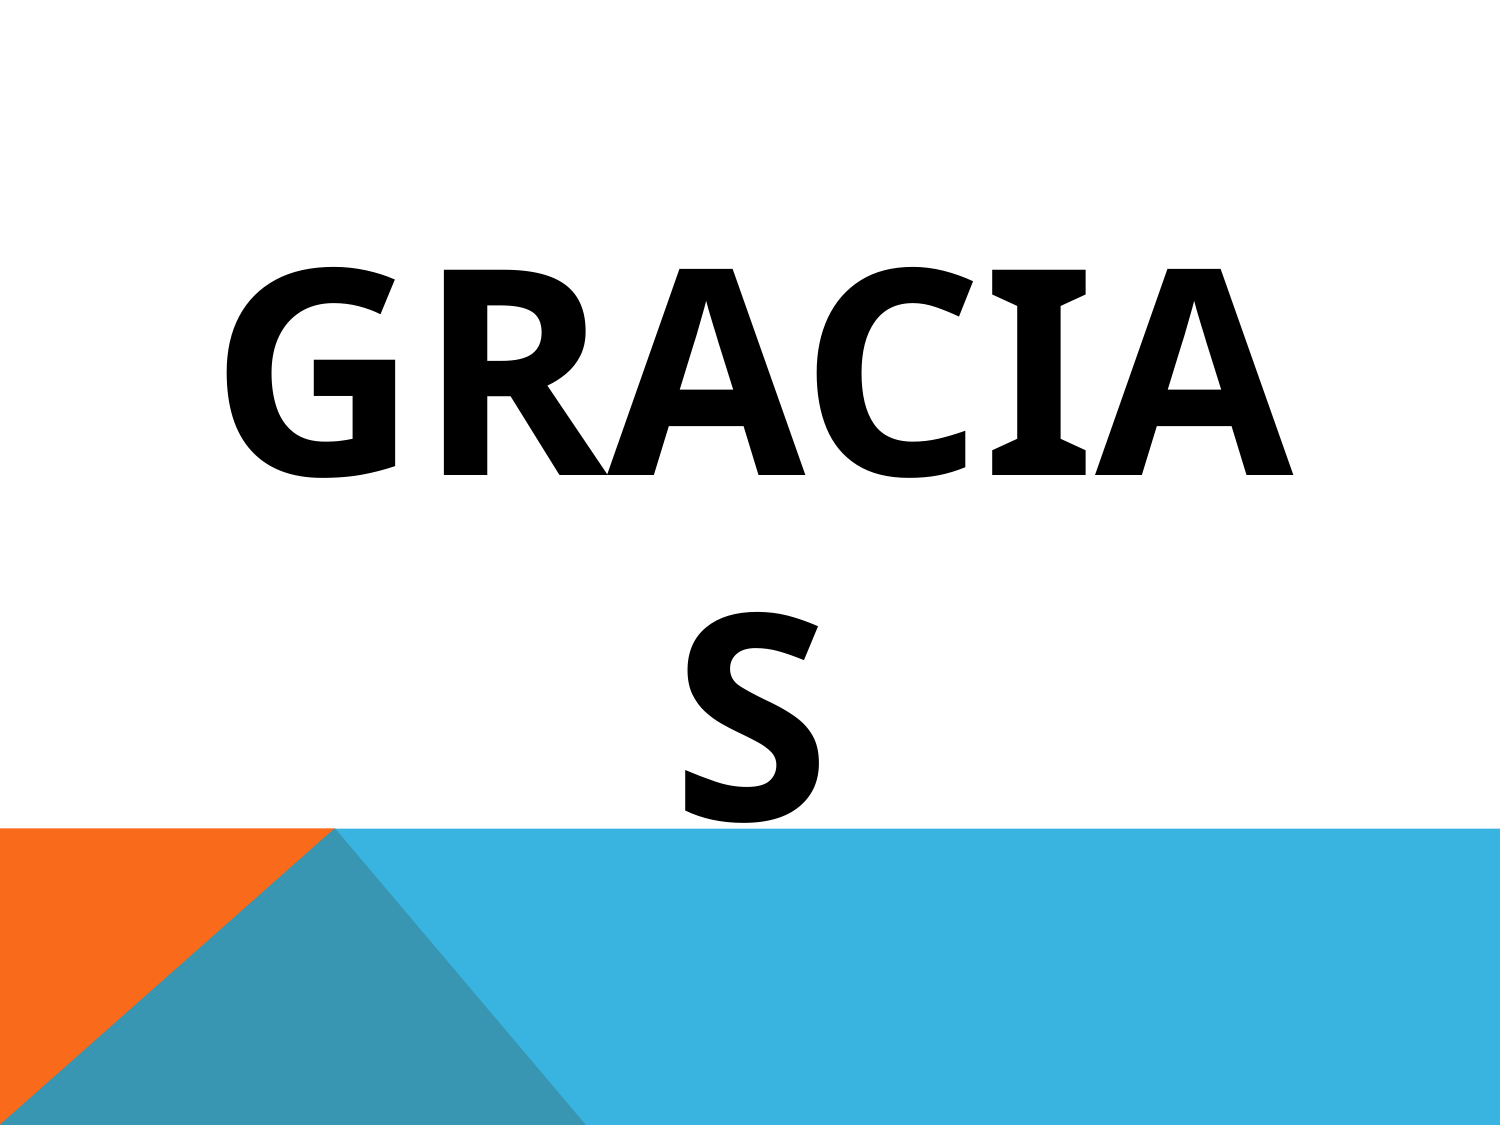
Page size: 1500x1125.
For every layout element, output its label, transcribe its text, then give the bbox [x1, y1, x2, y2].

list GRACIAS [135, 180, 1369, 768]
